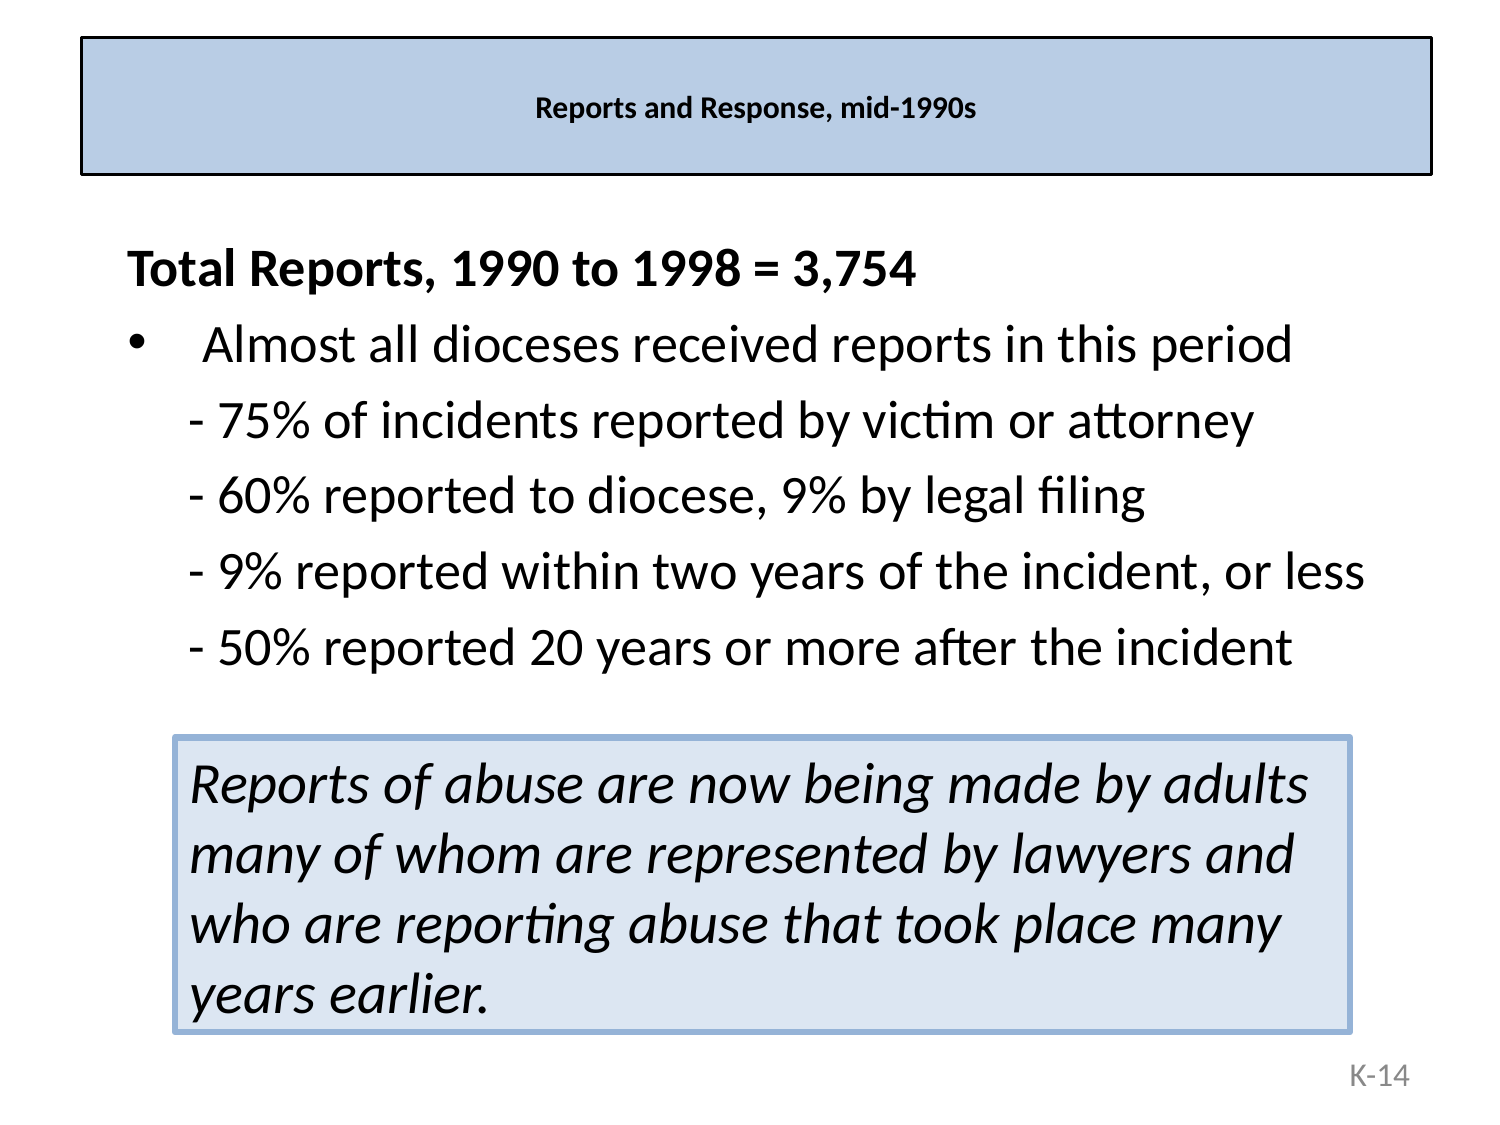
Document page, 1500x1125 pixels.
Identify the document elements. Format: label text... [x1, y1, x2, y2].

list Total Reports, 1990 to 1998 = 3,754 Almost all dioceses received reports in this period - 75% of incidents reported by victim or attorney - 60% reported to diocese, 9% by legal filing - 9% reported within two years of the incident, or less - 50% reported 20 years or more after the incident [112, 224, 1438, 738]
title Reports and Response, mid-1990s [81, 37, 1432, 175]
slide_number K-14 [1074, 1042, 1425, 1103]
text_box Reports of abuse are now being made by adults many of whom are represented by lawyers and who are reporting abuse that took place many years earlier. [174, 737, 1350, 1033]
